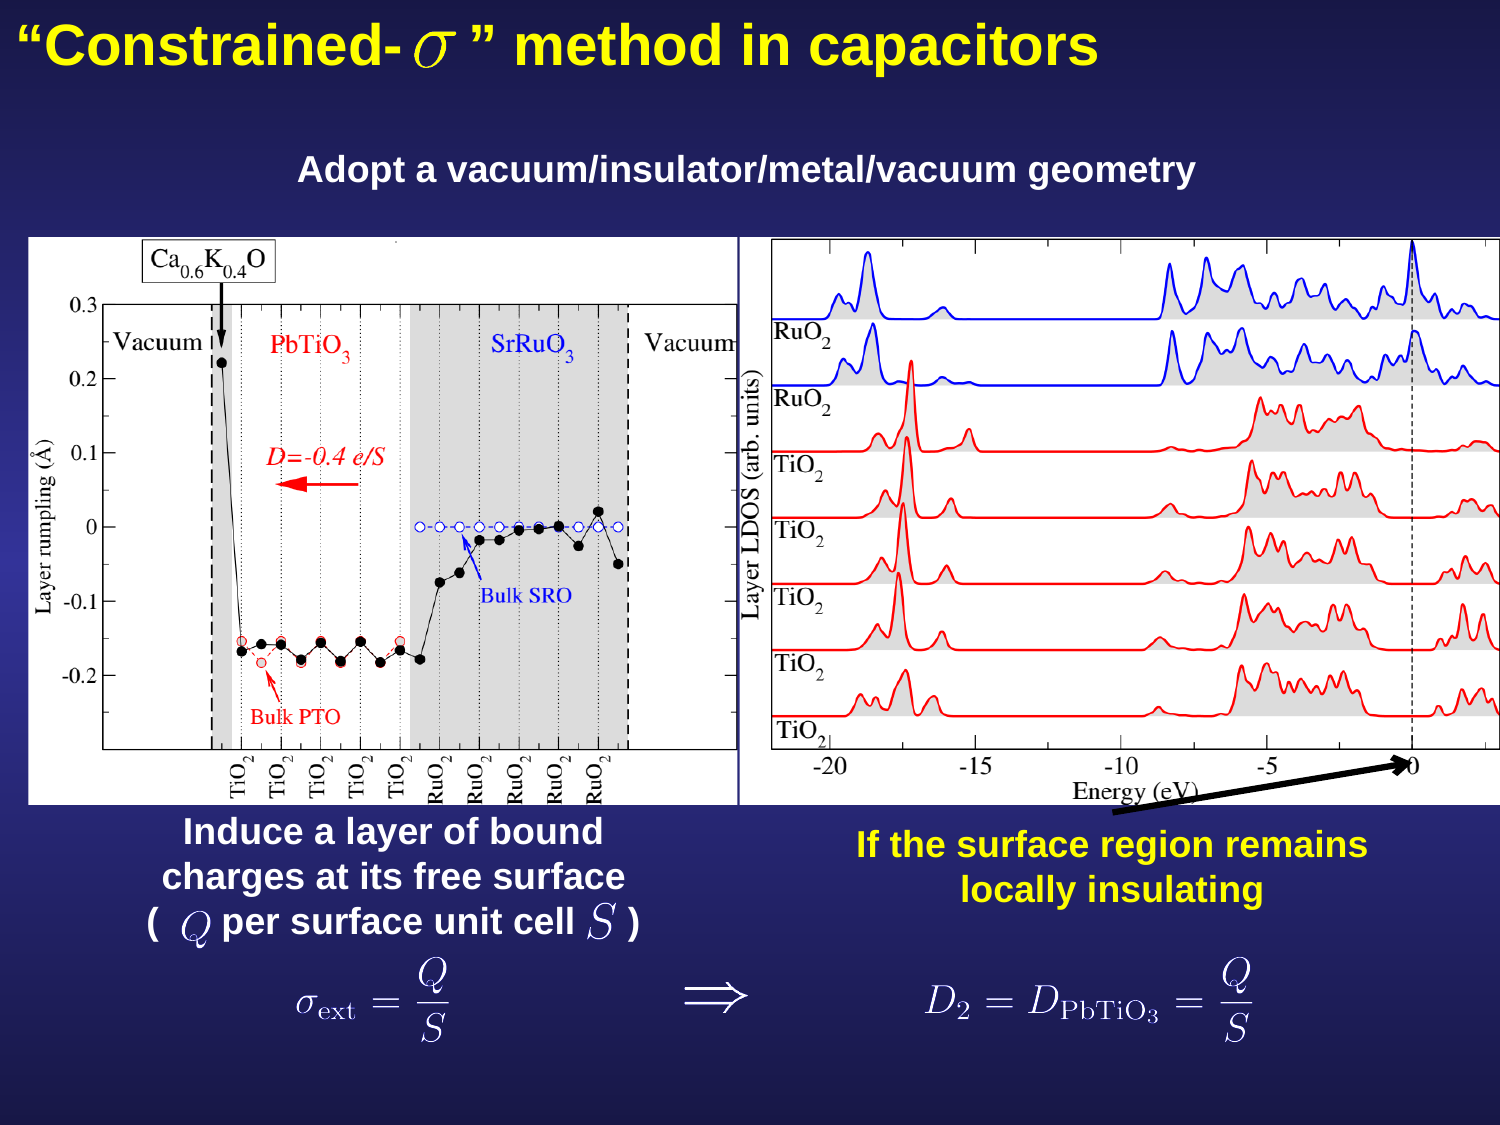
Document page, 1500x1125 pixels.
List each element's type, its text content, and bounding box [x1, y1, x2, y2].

picture [739, 237, 1500, 805]
picture [291, 955, 459, 1045]
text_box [0, 0, 1426, 87]
picture [679, 982, 763, 1013]
picture [28, 237, 738, 806]
text_box If the surface region remains locally insulating [818, 813, 1407, 918]
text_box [1112, 762, 1413, 813]
picture [917, 955, 1263, 1045]
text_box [99, 799, 688, 958]
text_box Adopt a vacuum/insulator/metal/vacuum geometry [212, 137, 1282, 198]
